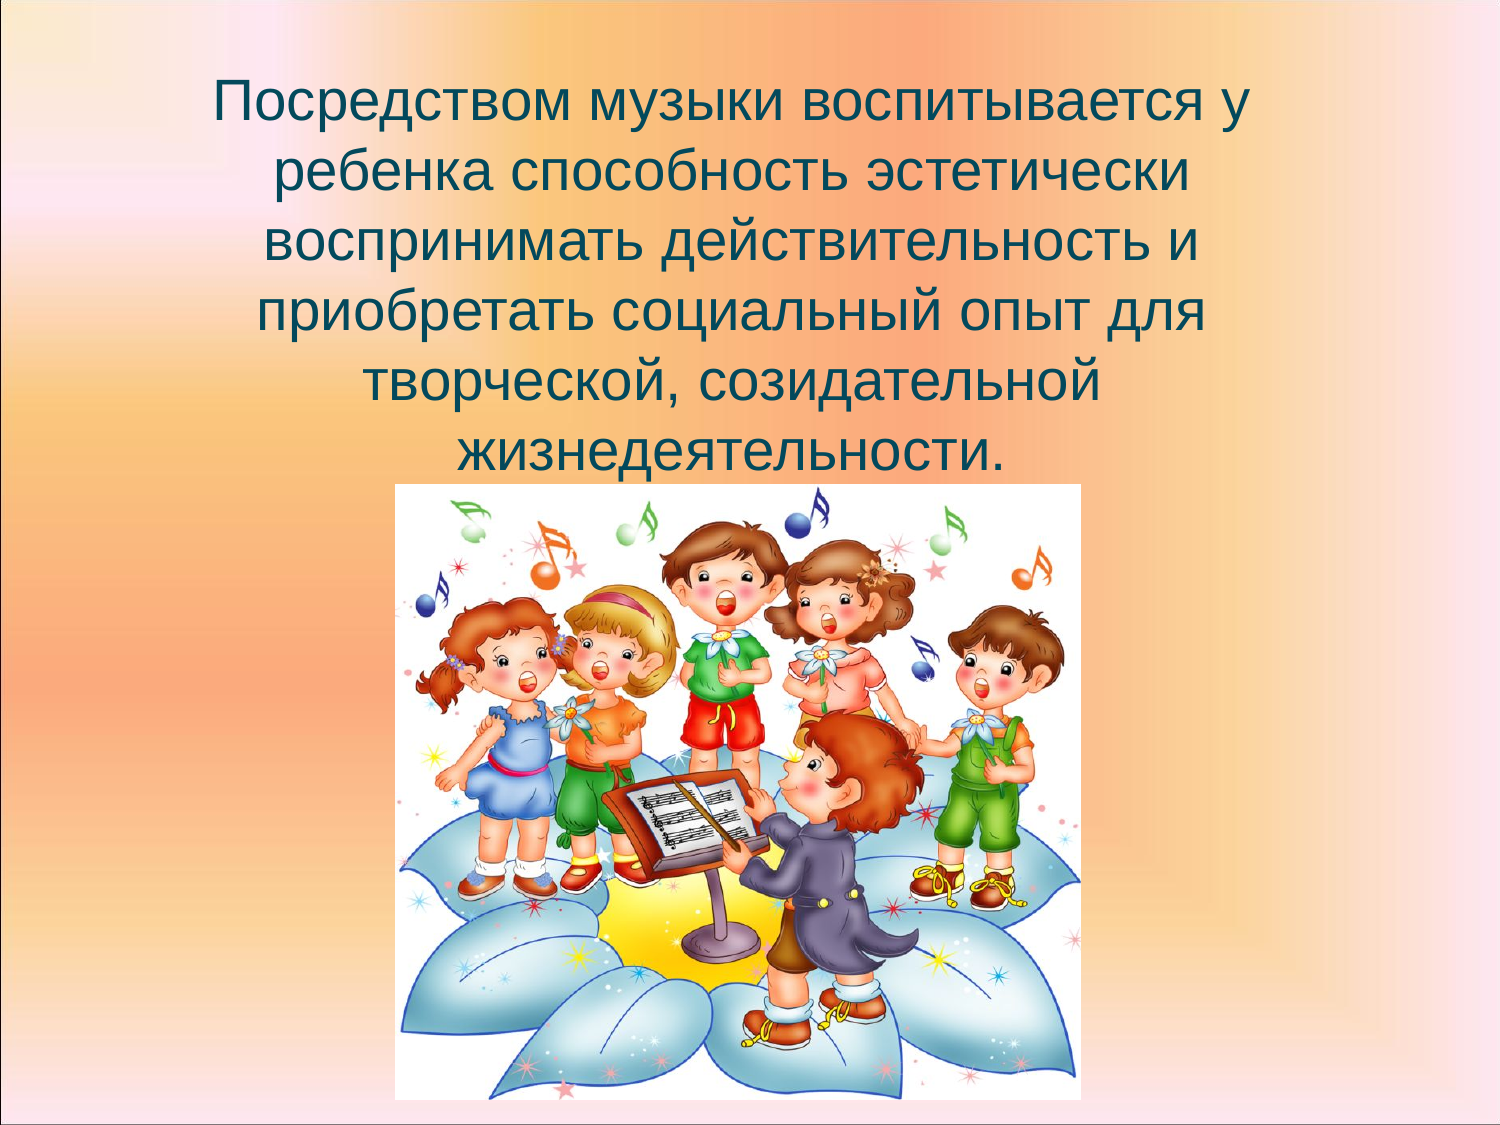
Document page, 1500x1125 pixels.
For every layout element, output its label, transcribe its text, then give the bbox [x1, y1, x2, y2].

picture [0, 0, 1500, 1125]
text_box Посредством музыки воспитывается у ребенка способность эстетически воспринимать действительность и приобретать социальный опыт для творческой, созидательной жизнедеятельности. [194, 54, 1270, 490]
